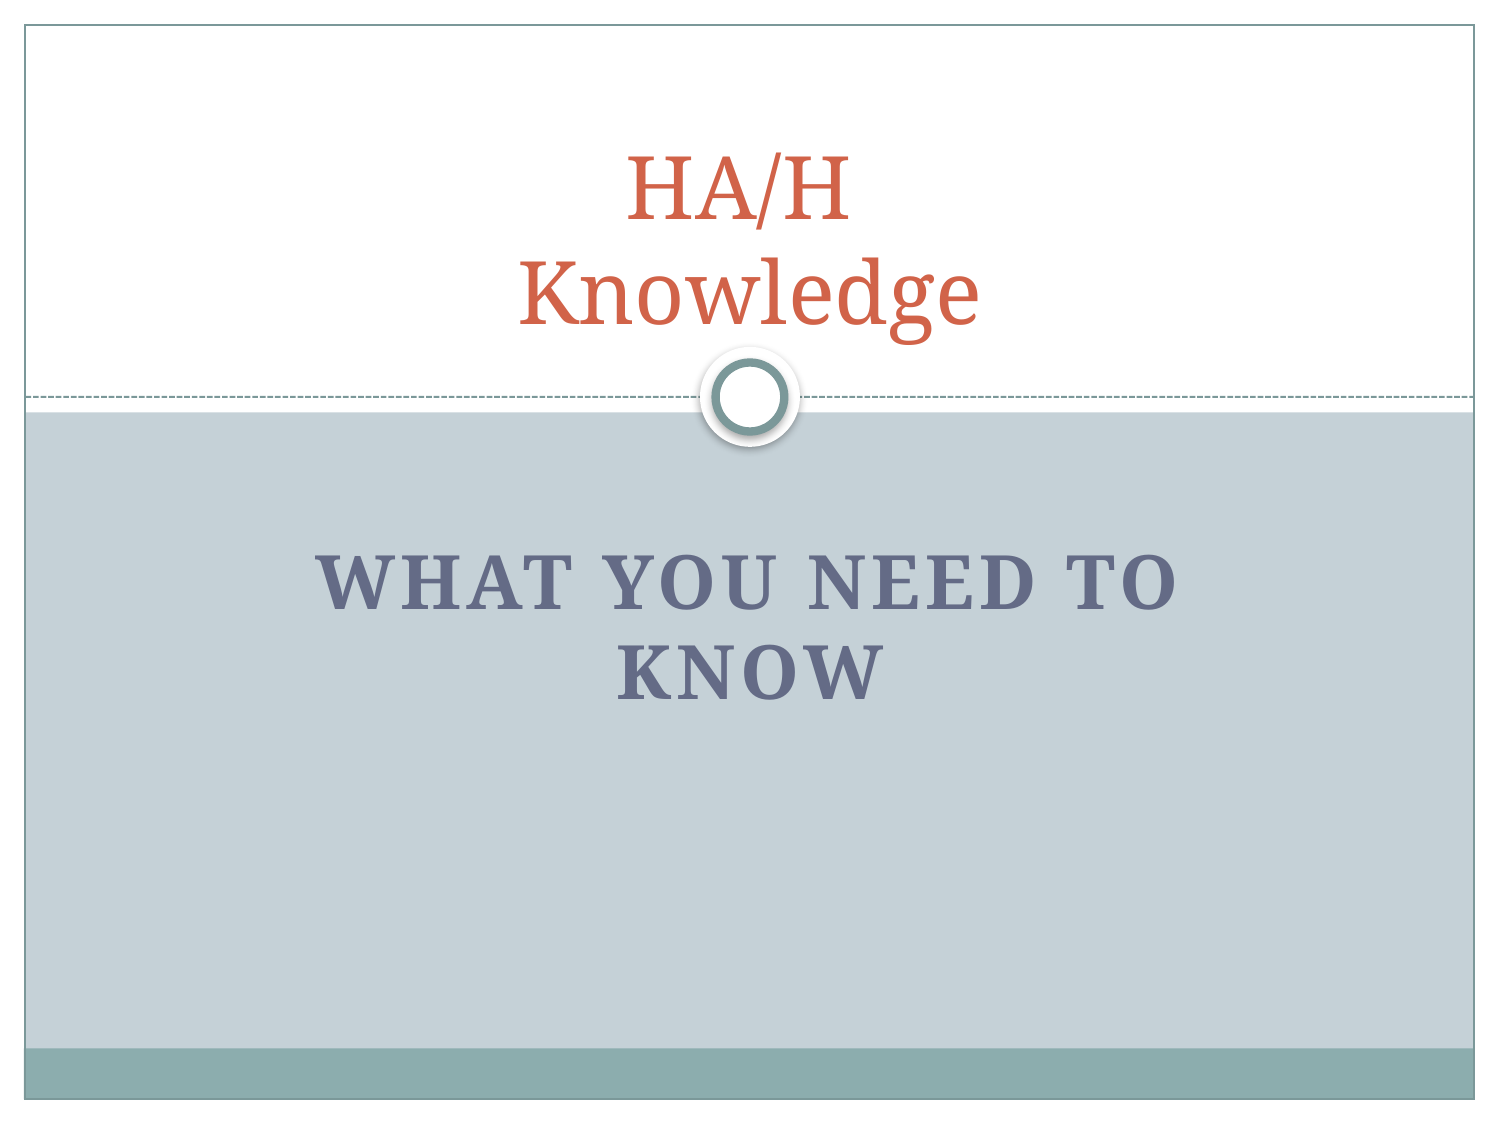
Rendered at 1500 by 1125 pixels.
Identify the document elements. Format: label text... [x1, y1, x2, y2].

subtitle What You need to know [225, 462, 1275, 750]
title HA/H Knowledge [112, 62, 1388, 350]
